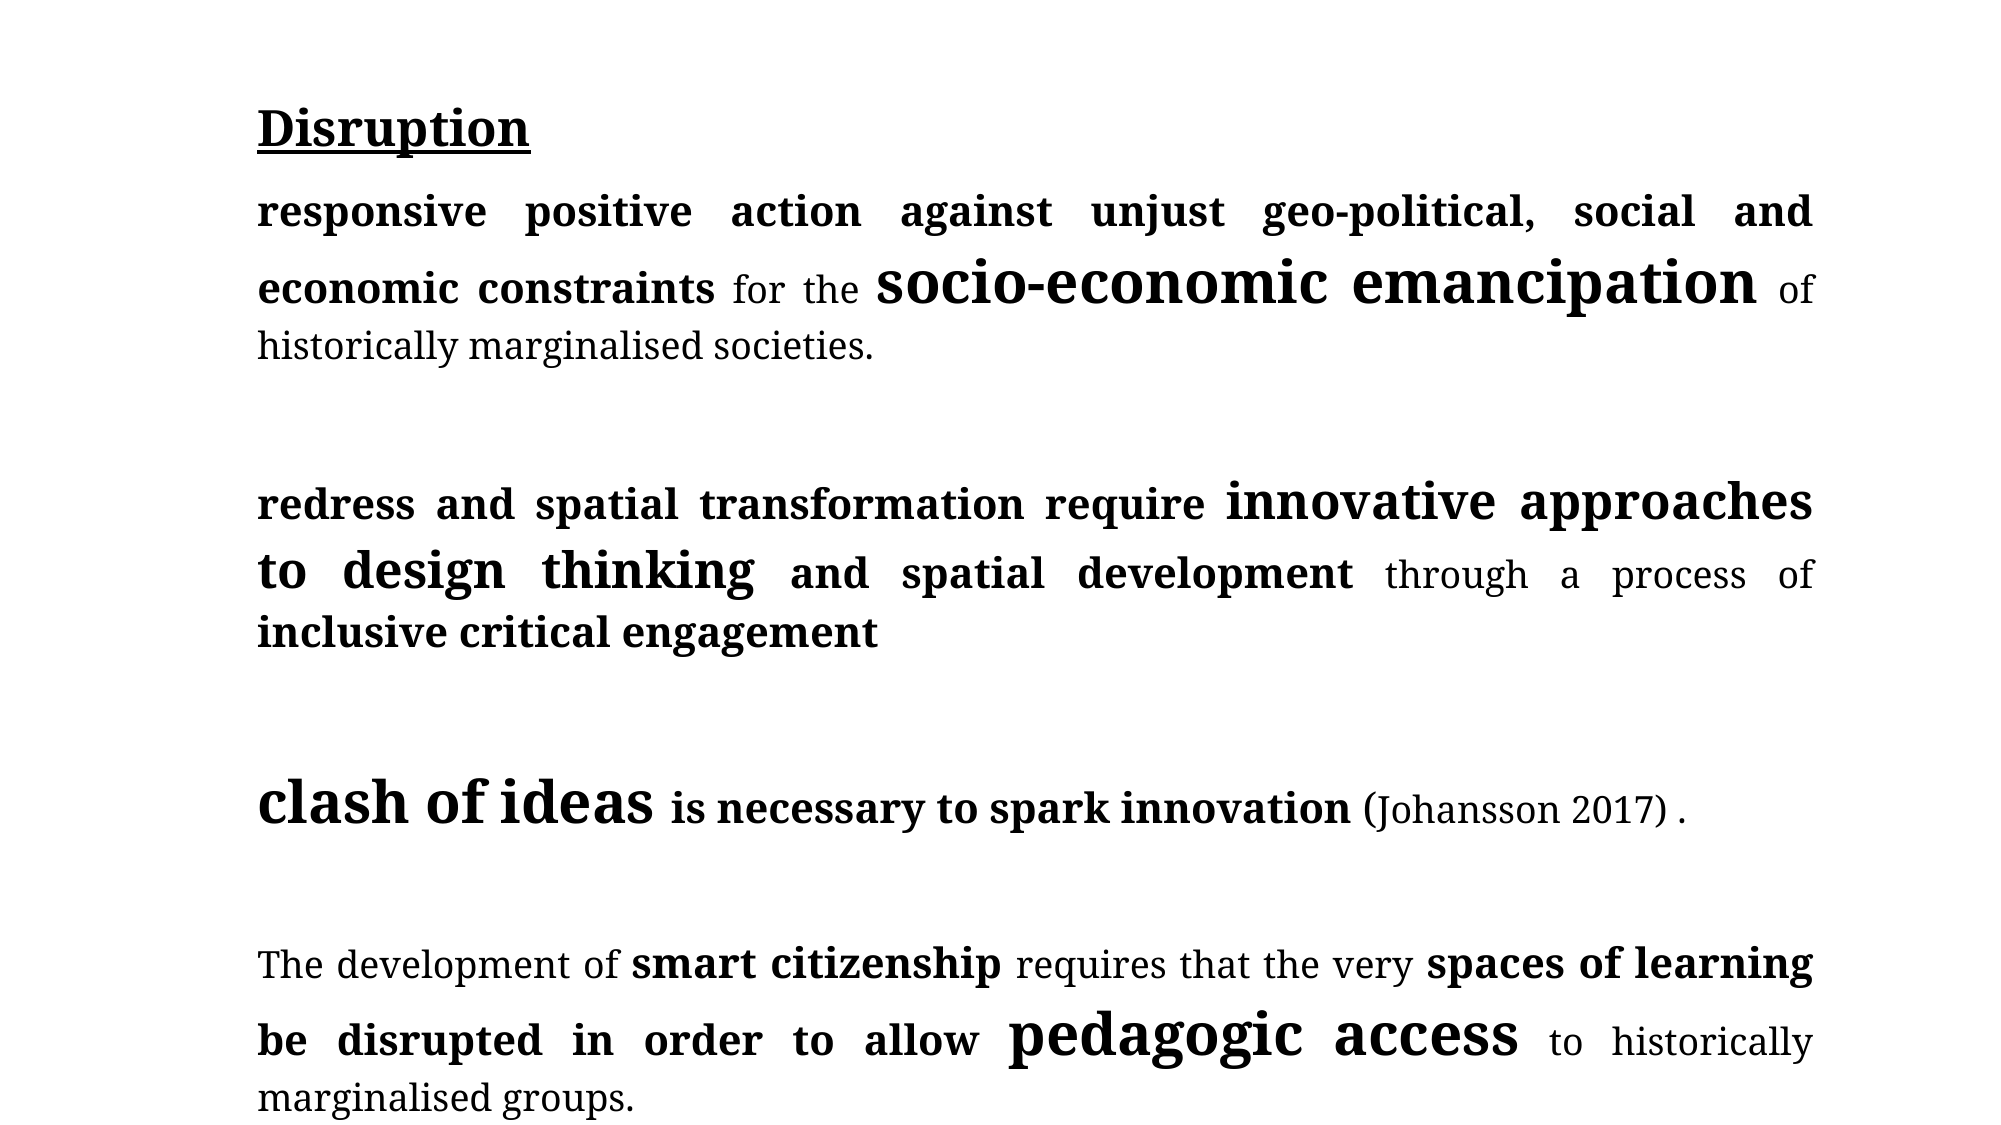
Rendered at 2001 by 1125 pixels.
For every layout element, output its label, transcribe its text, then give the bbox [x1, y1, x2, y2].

text_box Disruption responsive positive action against unjust geo-political, social and economic constraints for the socio-economic emancipation of historically marginalised societies. redress and spatial transformation require innovative approaches to design thinking and spatial development through a process of inclusive critical engagement clash of ideas is necessary to spark innovation (Johansson 2017) . The development of smart citizenship requires that the very spaces of learning be disrupted in order to allow pedagogic access to historically marginalised groups. [242, 80, 1829, 1125]
